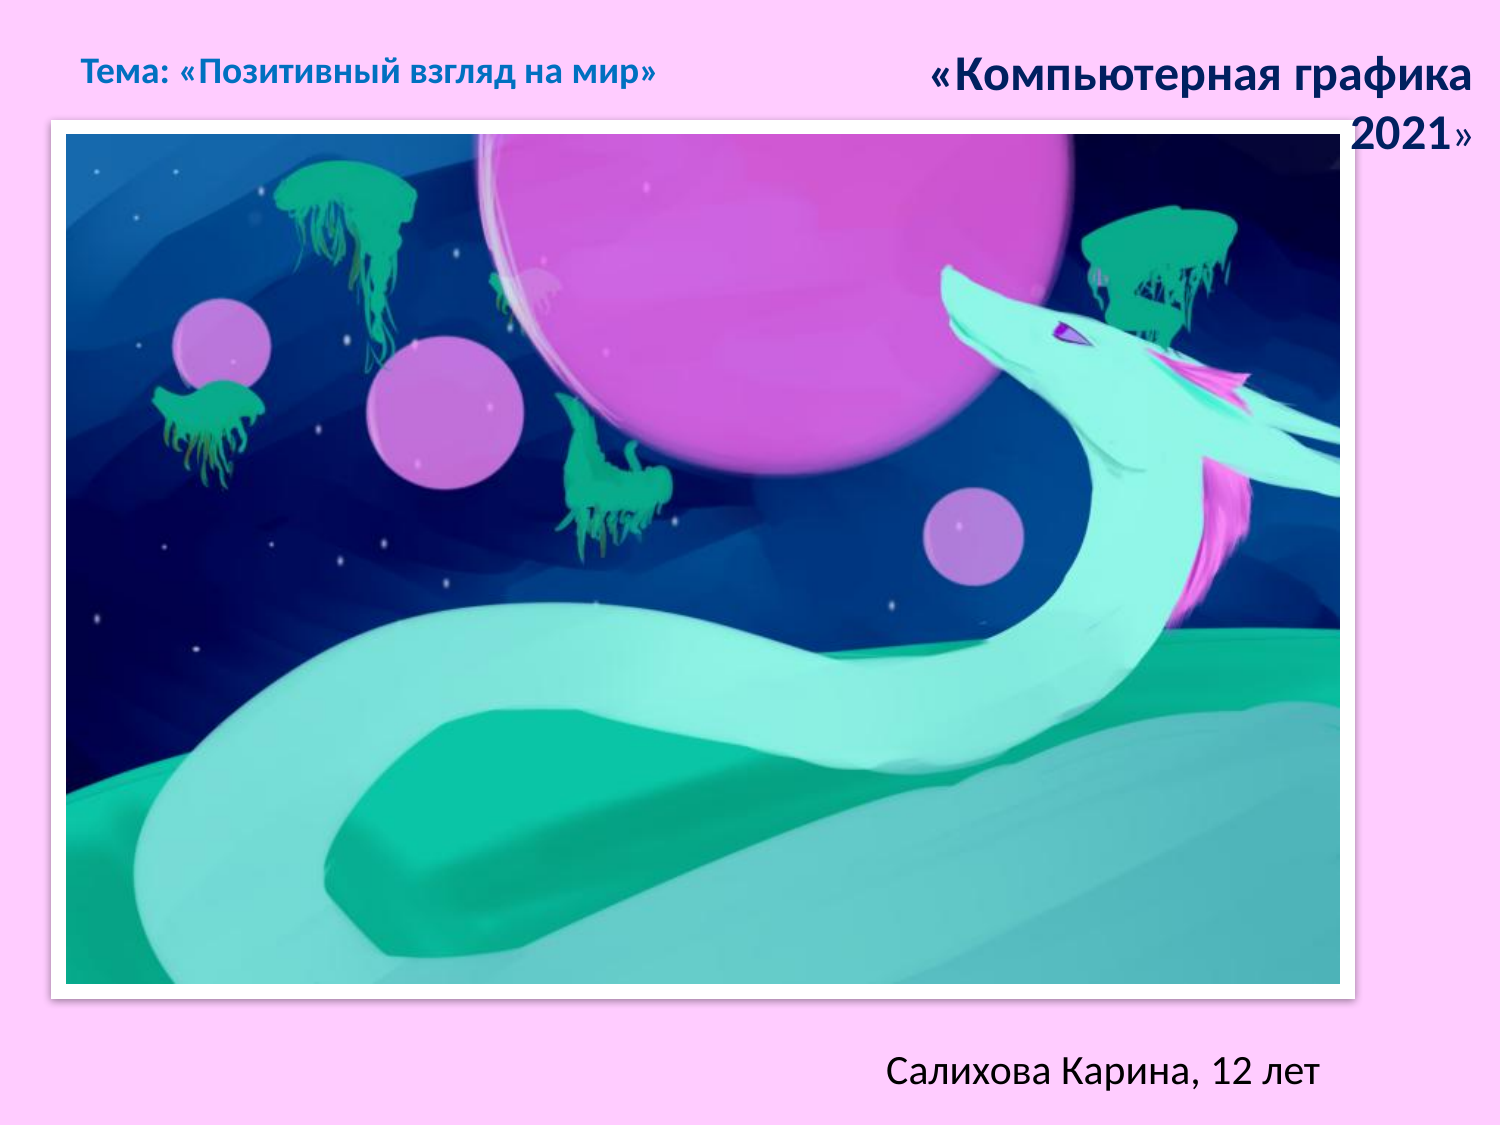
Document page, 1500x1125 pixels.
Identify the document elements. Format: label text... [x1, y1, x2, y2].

text_box Салихова Карина, 12 лет [482, 1035, 1345, 1100]
text_box Тема: «Позитивный взгляд на мир» [65, 38, 675, 99]
picture [65, 134, 1341, 985]
text_box «Компьютерная графика 2021» [890, 32, 1500, 168]
